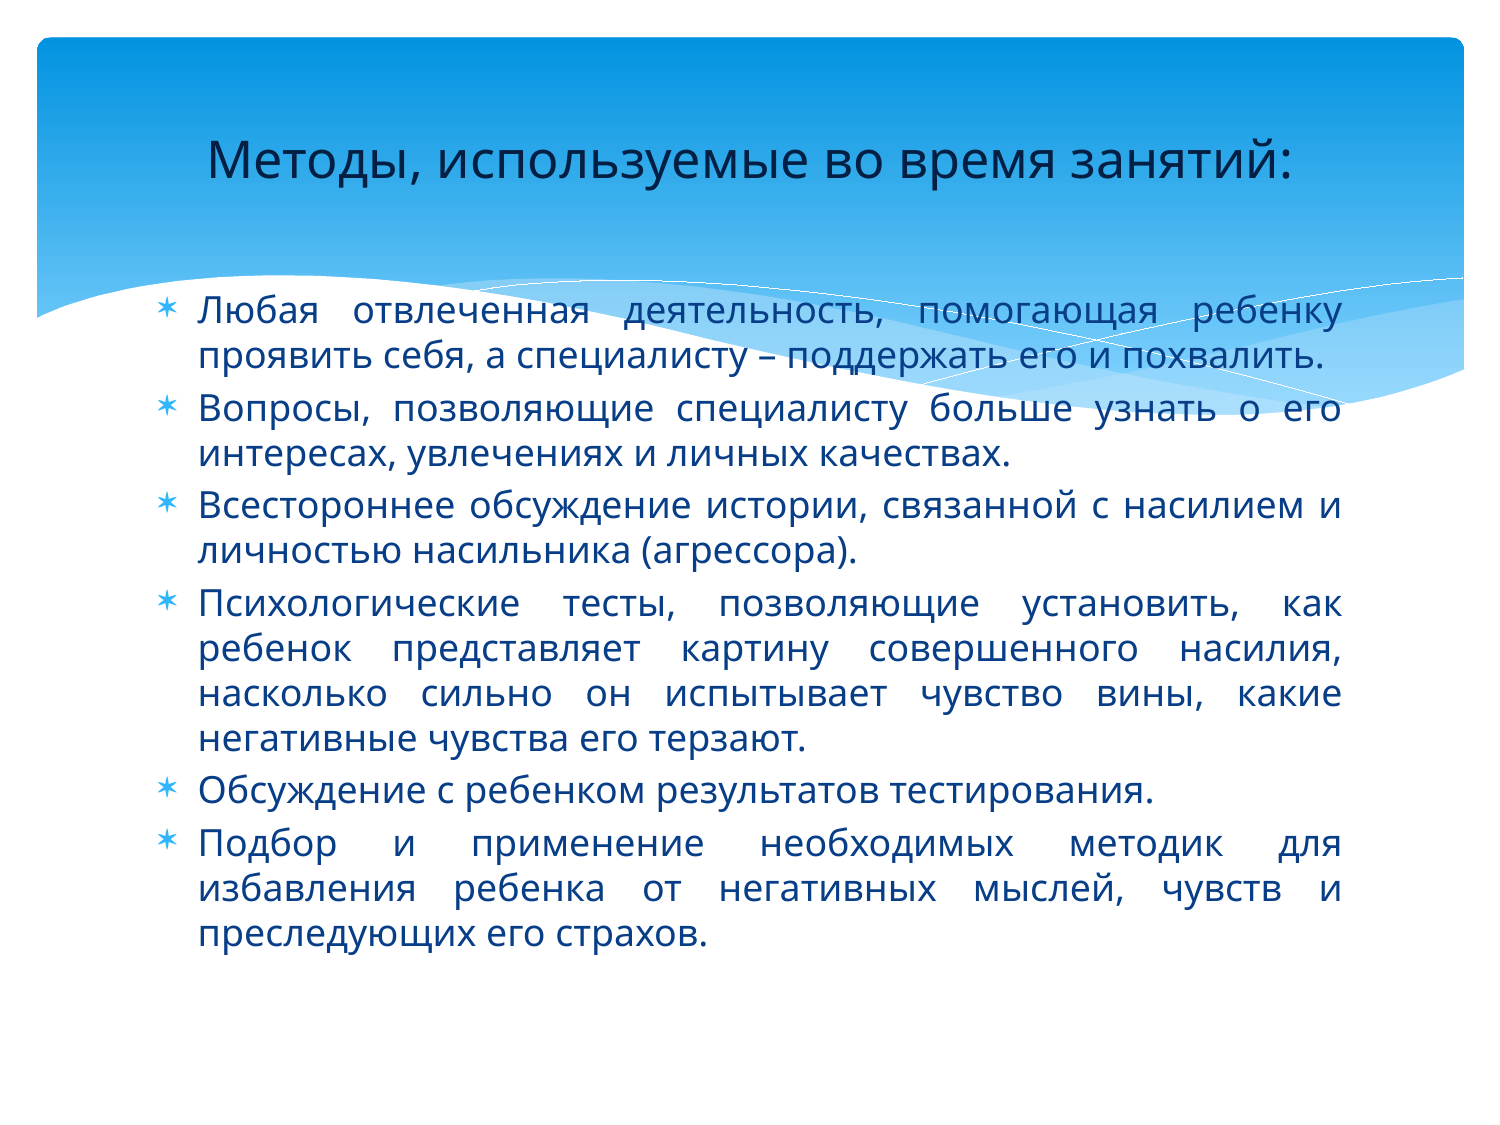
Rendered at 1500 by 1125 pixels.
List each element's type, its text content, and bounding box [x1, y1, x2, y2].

title Методы, используемые во время занятий: [75, 55, 1425, 261]
list Любая отвлеченная деятельность, помогающая ребенку проявить себя, а специалисту – поддержать его и похвалить. Вопросы, позволяющие специалисту больше узнать о его интересах, увлечениях и личных качествах. Всестороннее обсуждение истории, связанной с насилием и личностью насильника (агрессора). Психологические тесты, позволяющие установить, как ребенок представляет картину совершенного насилия, насколько сильно он испытывает чувство вины, какие негативные чувства его терзают. Обсуждение с ребенком результатов тестирования. Подбор и применение необходимых методик для избавления ребенка от негативных мыслей, чувств и преследующих его страхов. [143, 278, 1359, 1005]
